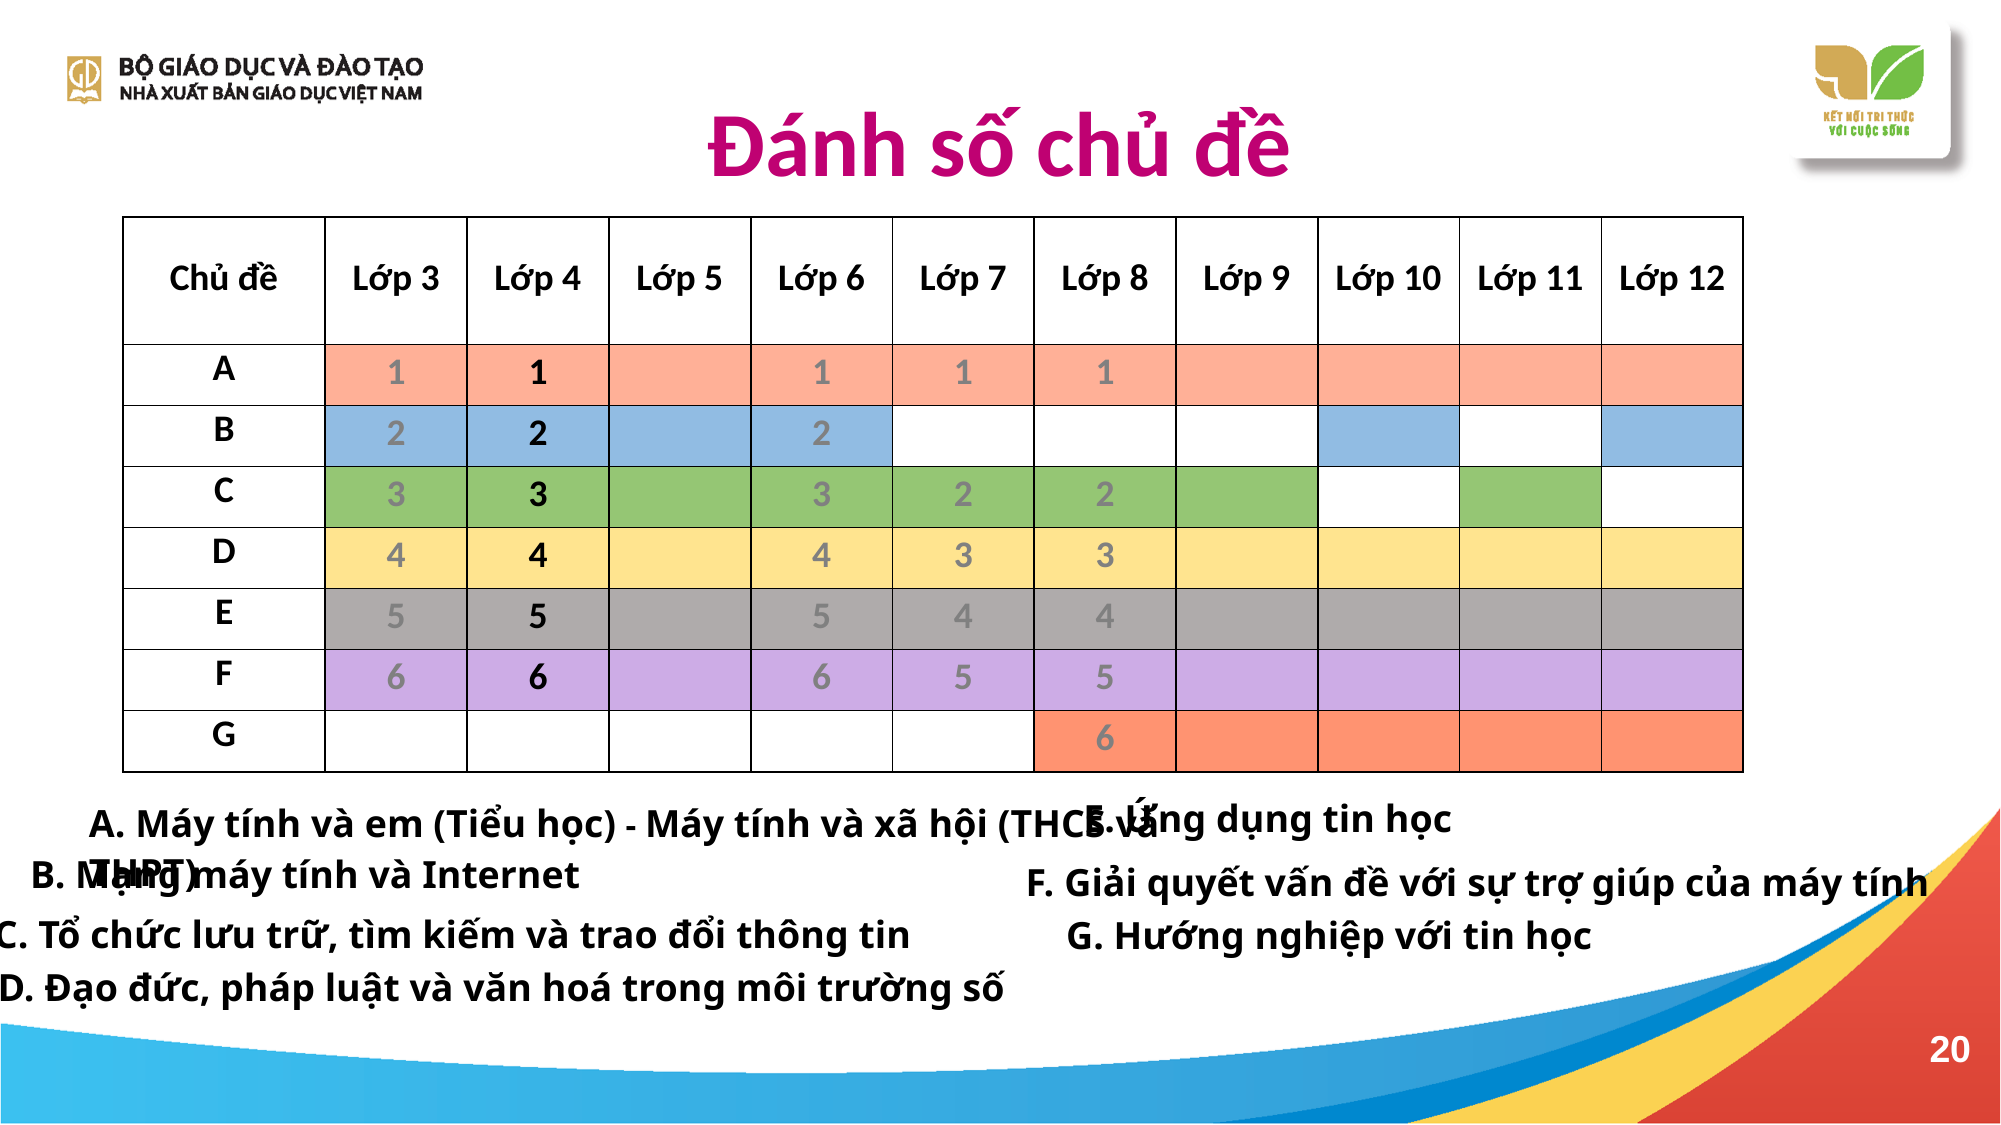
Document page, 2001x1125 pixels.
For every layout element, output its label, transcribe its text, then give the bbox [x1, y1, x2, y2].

text_box C. Tổ chức lưu trữ, tìm kiếm và trao đổi thông tin [0, 903, 927, 956]
table_cell [1460, 711, 1601, 771]
table_cell 4 [468, 528, 608, 588]
table_header Lớp 11 [1460, 218, 1601, 344]
table_cell [1460, 650, 1601, 710]
table_header Lớp 12 [1602, 218, 1742, 344]
table_cell [610, 406, 750, 466]
table_cell [1602, 467, 1742, 527]
table_cell [1319, 345, 1459, 405]
table_cell 6 [326, 650, 466, 710]
table_cell F [124, 650, 324, 710]
table_cell [1177, 589, 1317, 649]
table_cell 5 [893, 650, 1033, 710]
table_header Lớp 7 [893, 218, 1033, 344]
table_cell E [124, 589, 324, 649]
table_cell 1 [1035, 345, 1175, 405]
table_cell B [124, 406, 324, 466]
table_cell [1319, 467, 1459, 527]
table_cell [1460, 467, 1601, 527]
table_header Lớp 5 [610, 218, 750, 344]
table_cell 3 [468, 467, 608, 527]
table_cell [610, 711, 750, 771]
table_cell G [124, 711, 324, 771]
text_box E. Ứng dụng tin học [1068, 787, 1468, 848]
table_cell 2 [893, 467, 1033, 527]
table_cell 6 [1035, 711, 1175, 771]
text_box B. Mạng máy tính và Internet [15, 843, 596, 903]
table_cell 2 [468, 406, 608, 466]
table_cell 4 [1035, 589, 1175, 649]
table_cell [468, 711, 608, 771]
table_cell [1319, 589, 1459, 649]
table_cell 3 [326, 467, 466, 527]
text_box D. Đạo đức, pháp luật và văn hoá trong môi trường số [0, 956, 1021, 1016]
table_header Lớp 4 [468, 218, 608, 344]
table_header Lớp 10 [1319, 218, 1459, 344]
table_cell 2 [752, 406, 892, 466]
table_cell 3 [752, 467, 892, 527]
table_cell [1602, 589, 1742, 649]
table_cell [1602, 711, 1742, 771]
table_cell [1177, 406, 1317, 466]
table_cell 1 [893, 345, 1033, 405]
table_cell 4 [893, 589, 1033, 649]
table_cell A [124, 345, 324, 405]
table_header Chủ đề [124, 218, 324, 344]
table_cell [610, 467, 750, 527]
table_cell [610, 589, 750, 649]
table_cell [1460, 589, 1601, 649]
table_cell 2 [1035, 467, 1175, 527]
table_cell [610, 528, 750, 588]
table_cell 4 [752, 528, 892, 588]
table_cell [610, 345, 750, 405]
table_cell [893, 711, 1033, 771]
table_cell 5 [326, 589, 466, 649]
picture [0, 0, 2001, 1125]
table_header Lớp 6 [752, 218, 892, 344]
table_cell [1177, 467, 1317, 527]
table_cell 2 [326, 406, 466, 466]
table_cell 1 [752, 345, 892, 405]
text_box G. Hướng nghiệp với tin học [1051, 904, 1608, 965]
table_cell 4 [326, 528, 466, 588]
table_cell [1177, 711, 1317, 771]
table_cell C [124, 467, 324, 527]
text_box A. Máy tính và em (Tiểu học) - Máy tính và xã hội (THCS và THPT) [74, 789, 1262, 901]
table_cell 3 [893, 528, 1033, 588]
table_cell [610, 650, 750, 710]
table_cell 5 [752, 589, 892, 649]
table_cell 3 [1035, 528, 1175, 588]
table_cell [1177, 650, 1317, 710]
table_cell [1035, 406, 1175, 466]
title Đánh số chủ đề [137, 48, 1863, 245]
table_header Lớp 8 [1035, 218, 1175, 344]
table_cell [1177, 345, 1317, 405]
table_cell [326, 711, 466, 771]
table_cell [893, 406, 1033, 466]
table_cell [1319, 650, 1459, 710]
table_cell [1319, 528, 1459, 588]
table_cell [1602, 650, 1742, 710]
text_box F. Giải quyết vấn đề với sự trợ giúp của máy tính [1010, 851, 1946, 912]
table_cell [1460, 345, 1601, 405]
table_header Lớp 3 [326, 218, 466, 344]
table_cell [1602, 345, 1742, 405]
table_cell 5 [1035, 650, 1175, 710]
table_cell 1 [468, 345, 608, 405]
table_cell [1602, 528, 1742, 588]
table_cell D [124, 528, 324, 588]
table_cell 6 [468, 650, 608, 710]
table_cell 1 [326, 345, 466, 405]
table_cell 5 [468, 589, 608, 649]
table_cell [1460, 406, 1601, 466]
table_cell [1602, 406, 1742, 466]
table_cell [1460, 528, 1601, 588]
table_header Lớp 9 [1177, 218, 1317, 344]
table_cell [752, 711, 892, 771]
table_cell [1319, 406, 1459, 466]
table_cell 6 [752, 650, 892, 710]
table_cell [1177, 528, 1317, 588]
table_cell [1319, 711, 1459, 771]
